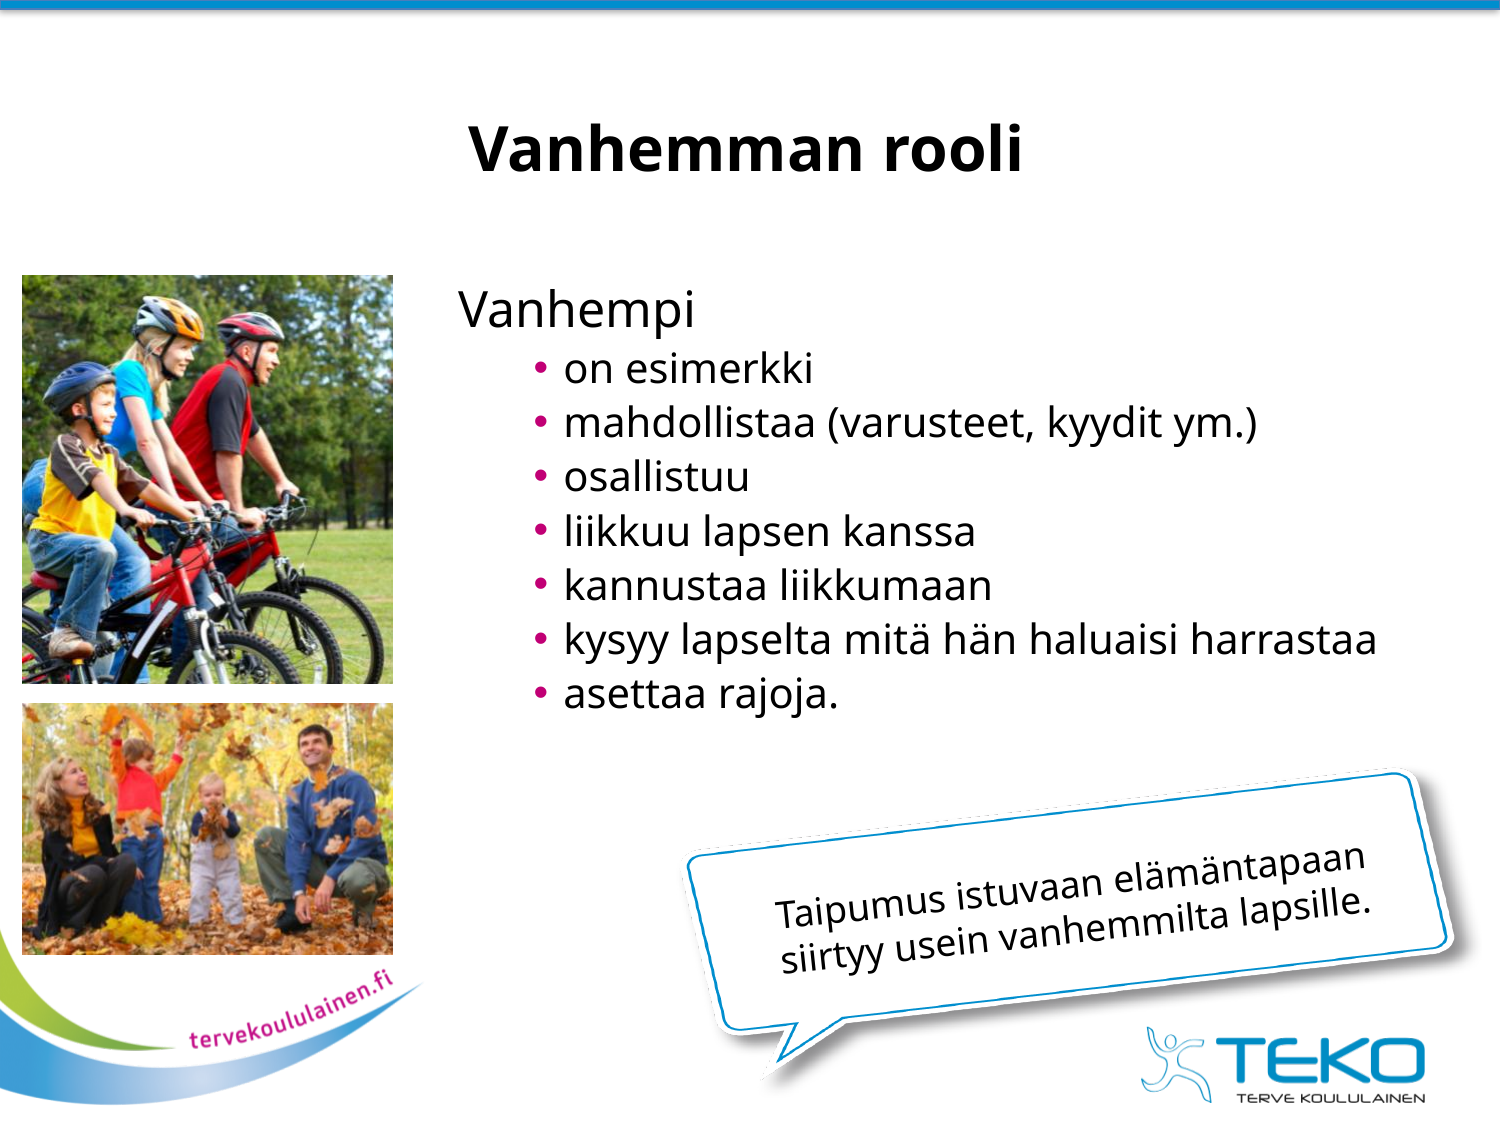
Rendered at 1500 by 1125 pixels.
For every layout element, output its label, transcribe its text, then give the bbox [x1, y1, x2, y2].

picture [22, 274, 394, 685]
picture [669, 760, 1483, 1103]
picture [0, 703, 438, 1113]
text_box Vanhempi on esimerkki mahdollistaa (varusteet, kyydit ym.) osallistuu liikkuu lapsen kanssa kannustaa liikkumaan kysyy lapselta mitä hän haluaisi harrastaa asettaa rajoja. [443, 240, 1500, 502]
title Vanhemman rooli [47, 64, 1447, 228]
